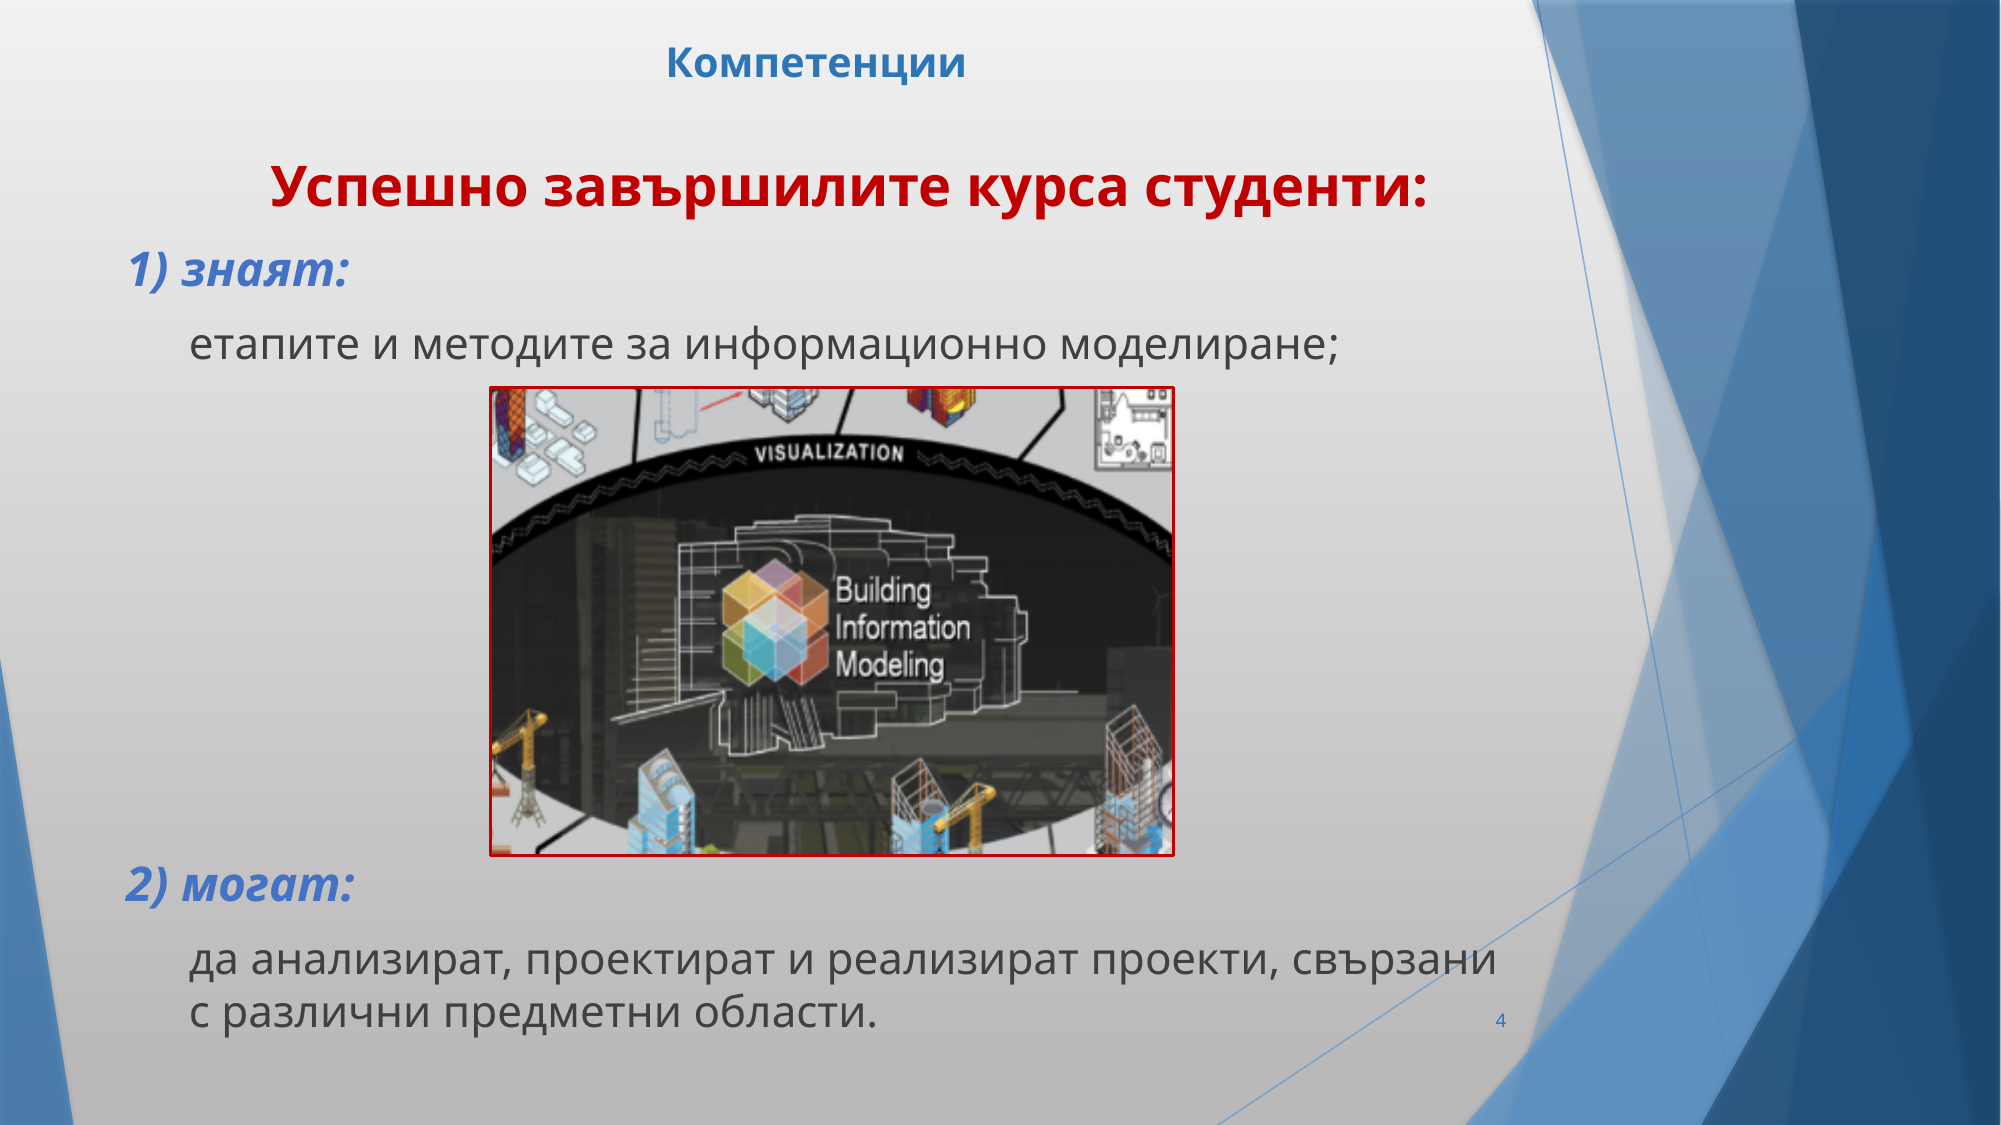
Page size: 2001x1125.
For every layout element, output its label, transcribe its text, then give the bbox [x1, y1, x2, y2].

picture [491, 388, 1173, 855]
slide_number 4 [1409, 991, 1522, 1051]
title Компетенции [111, 28, 1522, 143]
list Успешно завършилите курса студенти: 1) знаят: етапите и методите за информационно моделиране; 2) могат: да анализират, проектират и реализират проекти, свързани с различни предметни области. [111, 143, 1522, 1047]
